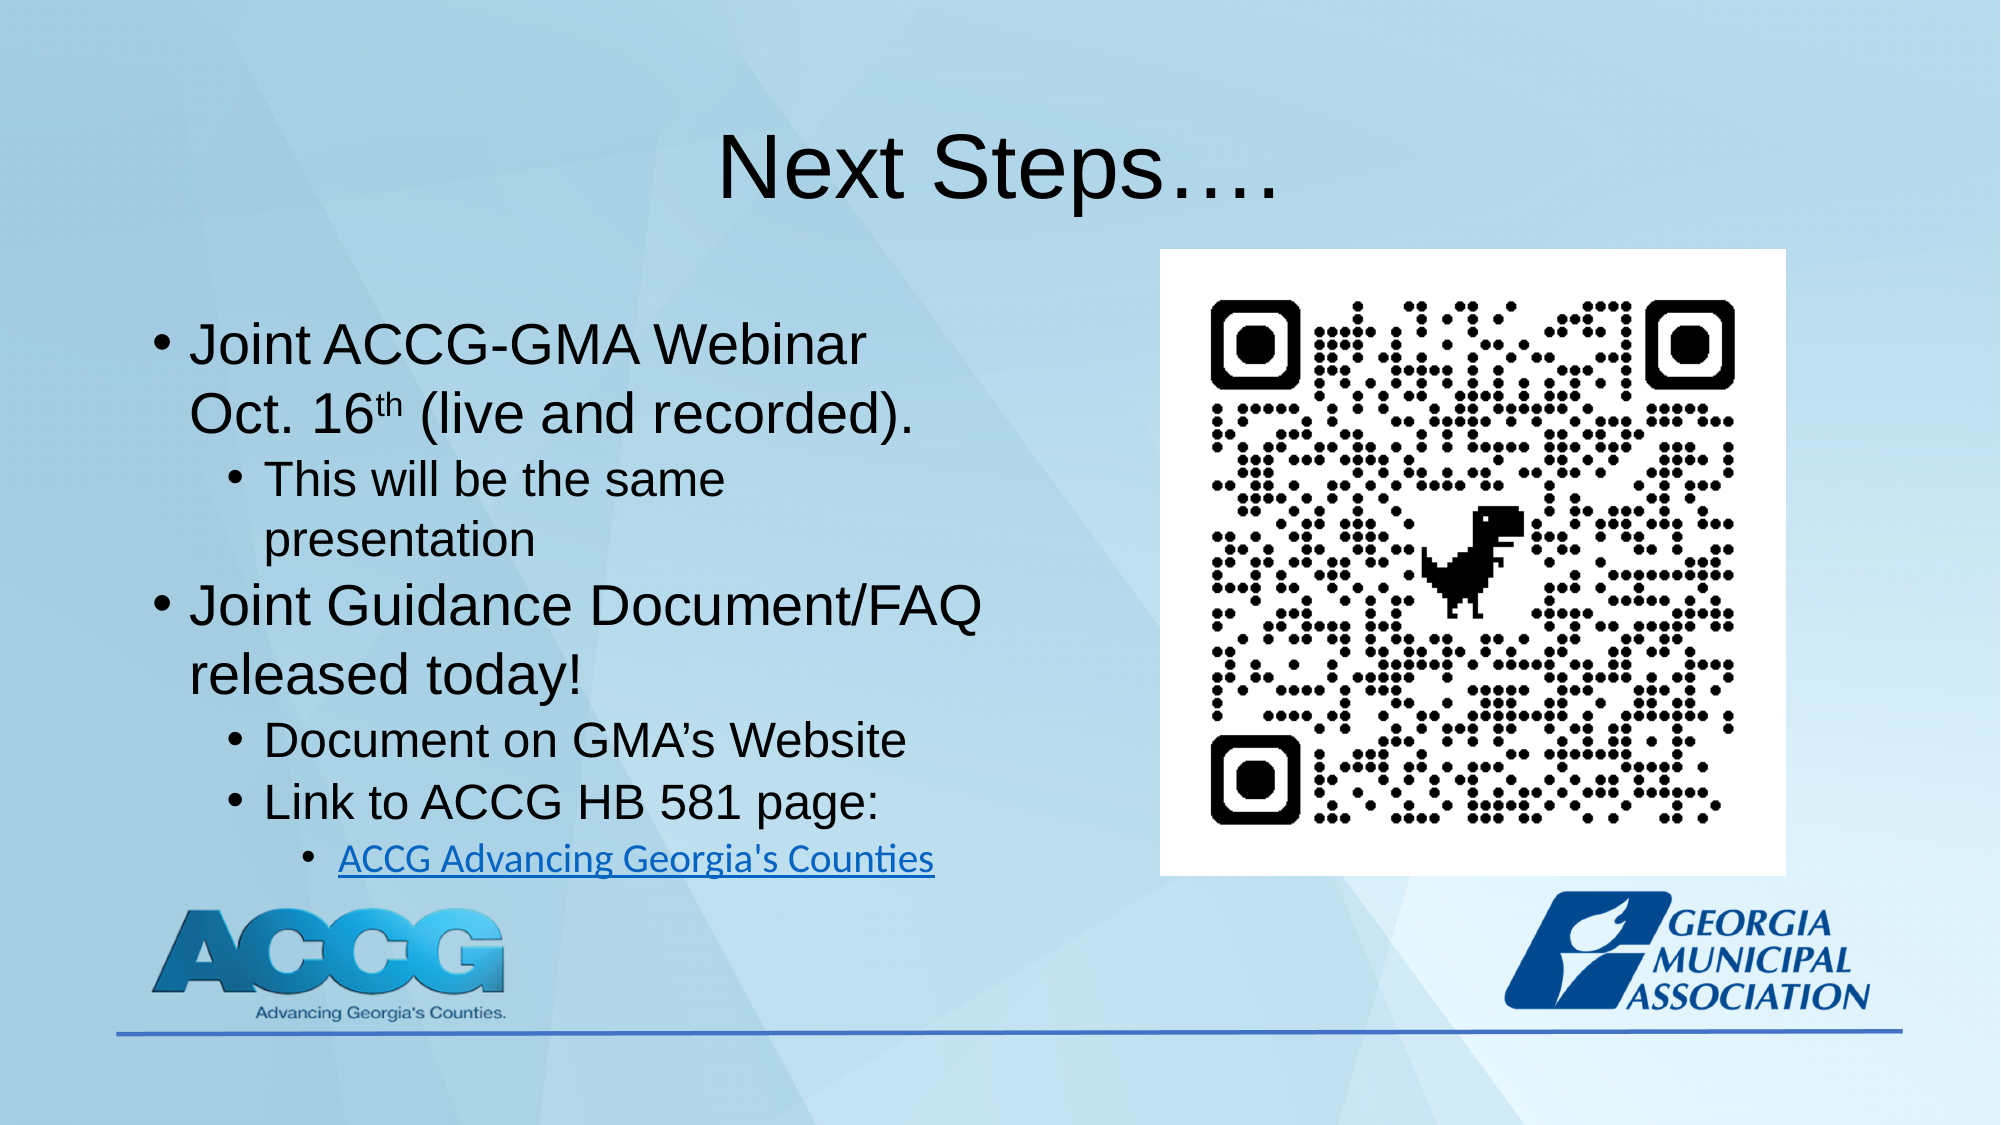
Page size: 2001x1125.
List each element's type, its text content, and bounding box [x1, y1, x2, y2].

list Joint ACCG-GMA Webinar Oct. 16th (live and recorded). This will be the same presentation Joint Guidance Document/FAQ released today! Document on GMA’s Website Link to ACCG HB 581 page: ACCG Advancing Georgia's Counties [137, 299, 1000, 1014]
title Next Steps…. [137, 59, 1863, 278]
picture [0, 0, 2001, 1125]
